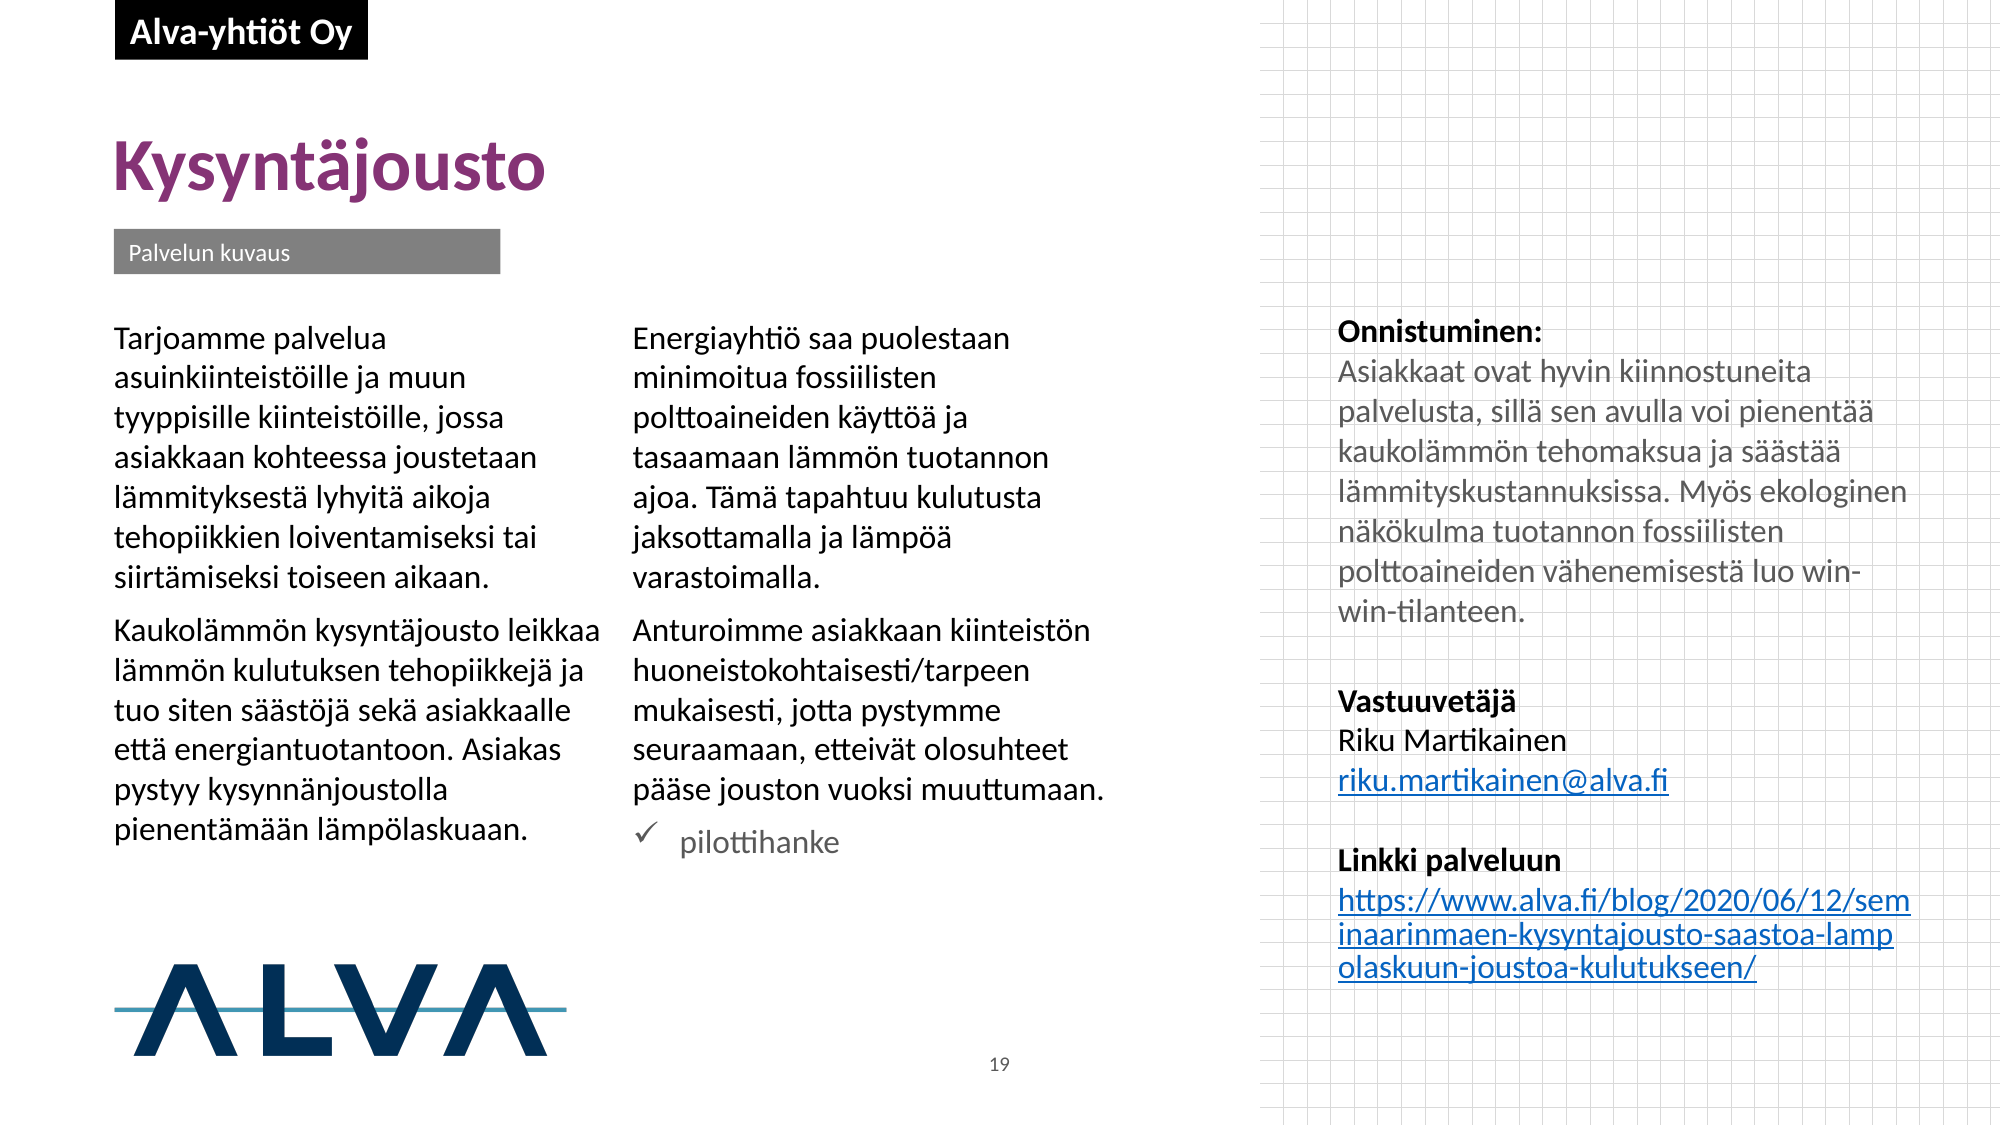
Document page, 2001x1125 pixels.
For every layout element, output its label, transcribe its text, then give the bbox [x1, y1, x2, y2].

text_box Alva-yhtiöt Oy [115, 0, 368, 60]
text_box Onnistuminen: Asiakkaat ovat hyvin kiinnostuneita palvelusta, sillä sen avulla voi pienentää kaukolämmön tehomaksua ja säästää lämmityskustannuksissa. Myös ekologinen näkökulma tuotannon fossiilisten polttoaineiden vähenemisestä luo win-win-tilanteen. [1337, 309, 1910, 630]
picture [114, 964, 567, 1056]
text_box Tarjoamme palvelua asuinkiinteistöille ja muun tyyppisille kiinteistöille, jossa asiakkaan kohteessa joustetaan lämmityksestä lyhyitä aikoja tehopiikkien loiventamiseksi tai siirtämiseksi toiseen aikaan. Kaukolämmön kysyntäjousto leikkaa lämmön kulutuksen tehopiikkejä ja tuo siten säästöjä sekä asiakkaalle että energiantuotantoon. Asiakas pystyy kysynnänjoustolla pienentämään lämpölaskuaan. Energiayhtiö saa puolestaan minimoitua fossiilisten polttoaineiden käyttöä ja tasaamaan lämmön tuotannon ajoa. Tämä tapahtuu kulutusta jaksottamalla ja lämpöä varastoimalla. Anturoimme asiakkaan kiinteistön huoneistokohtaisesti/tarpeen mukaisesti, jotta pystymme seuraamaan, etteivät olosuhteet pääse jouston vuoksi muuttumaan. pilottihanke [113, 315, 1122, 877]
text_box [1259, 0, 2000, 1125]
text_box Palvelun kuvaus [113, 228, 501, 275]
text_box Kysyntäjousto [114, 125, 680, 315]
text_box Vastuuvetäjä Riku Martikainen riku.martikainen@alva.fi Linkki palveluun https://www.alva.fi/blog/2020/06/12/seminaarinmaen-kysyntajousto-saastoa-lampolaskuun-joustoa-kulutukseen/ [1337, 678, 1912, 959]
slide_number 19 [954, 1042, 1045, 1084]
